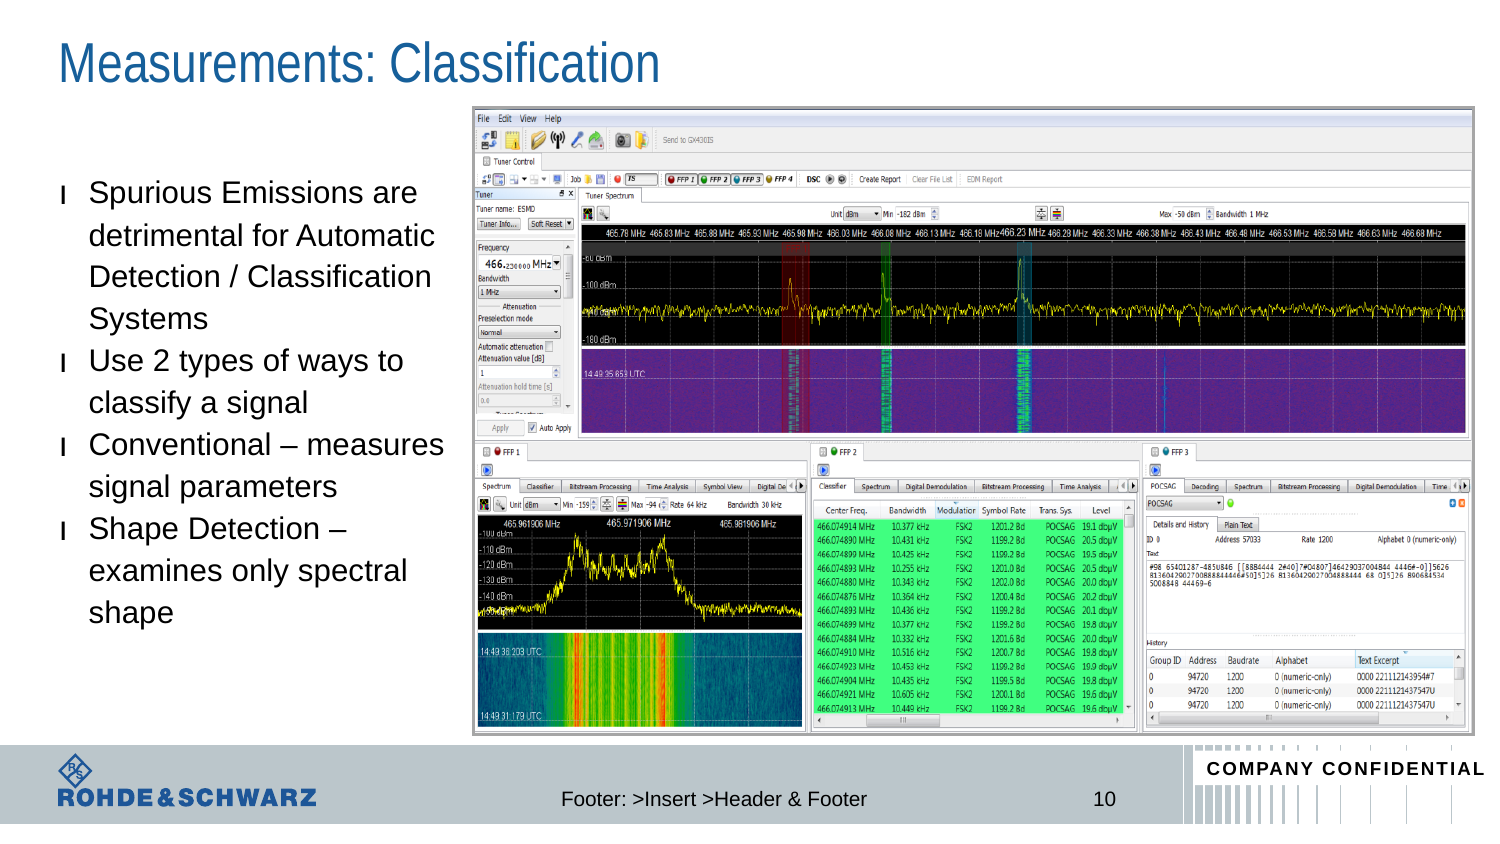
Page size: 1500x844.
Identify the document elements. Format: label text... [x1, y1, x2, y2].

footer Footer: >Insert >Header & Footer [561, 786, 1033, 809]
list Spurious Emissions are detrimental for Automatic Detection / Classification Systems Use 2 types of ways to classify a signal Conventional – measures signal parameters Shape Detection – examines only spectral shape [59, 168, 475, 740]
title Measurements: Classification [59, 26, 1418, 160]
picture [474, 109, 1472, 734]
text_box COMPANY CONFIDENTIAL [1194, 750, 1498, 786]
slide_number 10 [1033, 786, 1117, 809]
